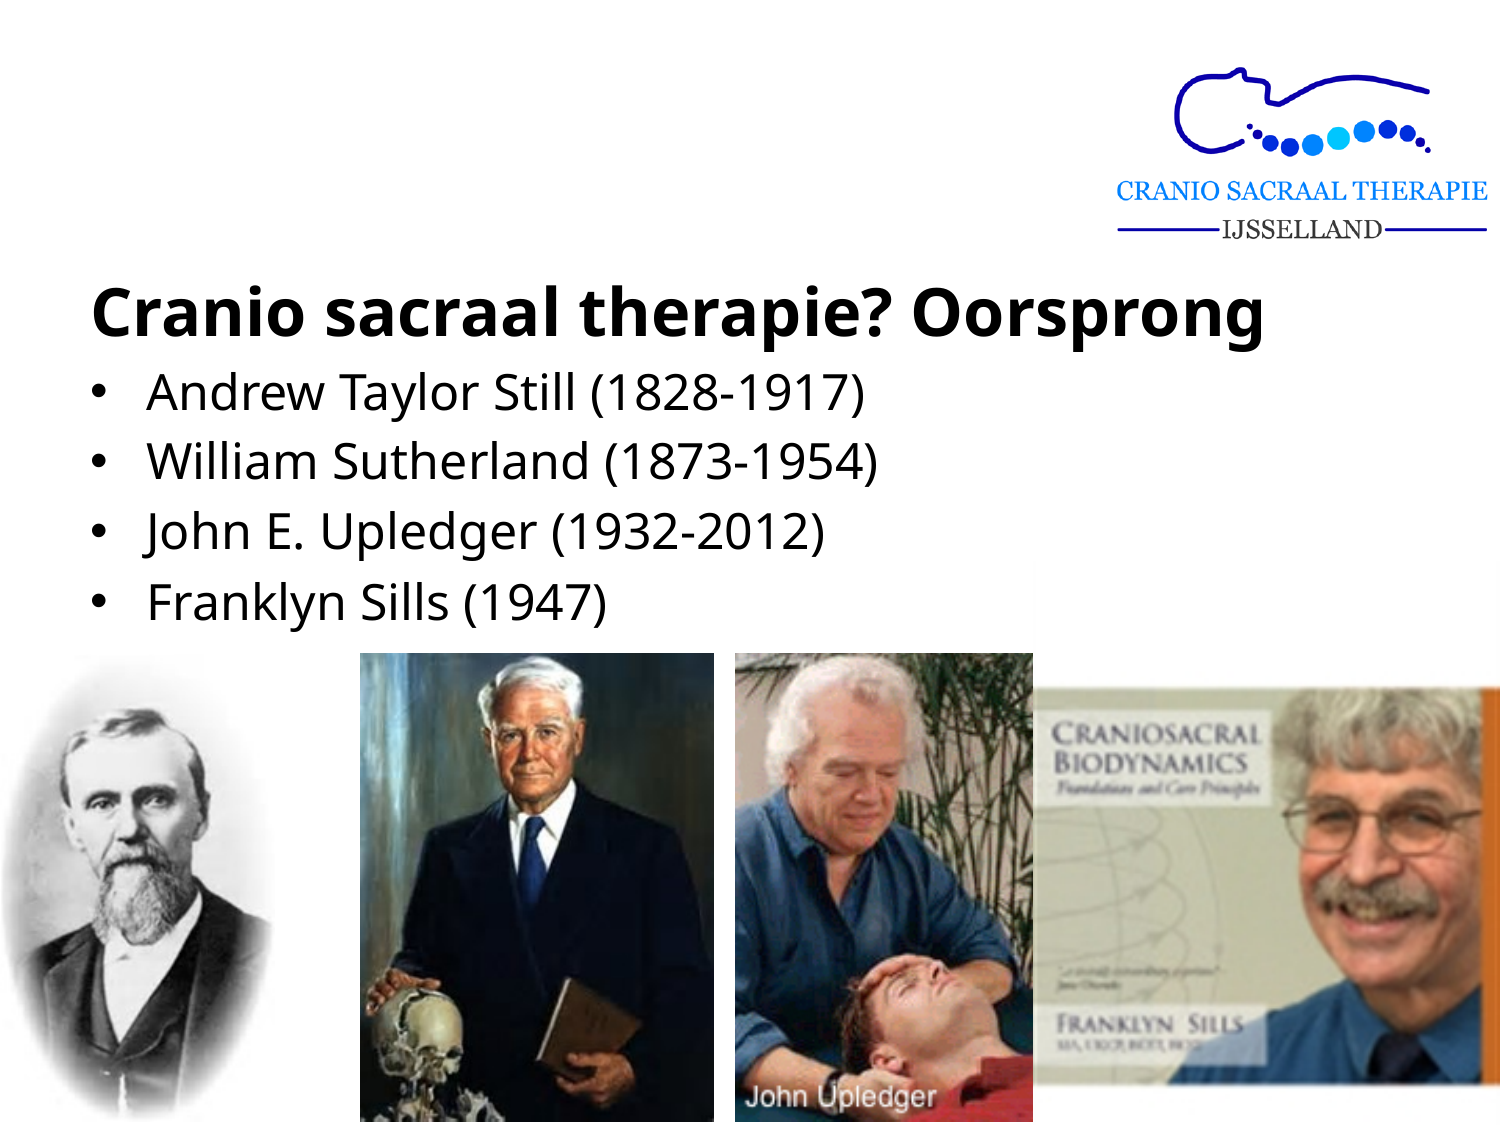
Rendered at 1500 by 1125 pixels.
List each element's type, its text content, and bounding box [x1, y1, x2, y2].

list Cranio sacraal therapie? Oorsprong Andrew Taylor Still (1828-1917) William Sutherland (1873-1954) John E. Upledger (1932-2012) Franklyn Sills (1947) [75, 262, 1425, 1005]
picture [1104, 54, 1500, 264]
picture [734, 561, 1500, 1125]
picture [0, 654, 276, 1123]
picture [359, 653, 714, 1123]
